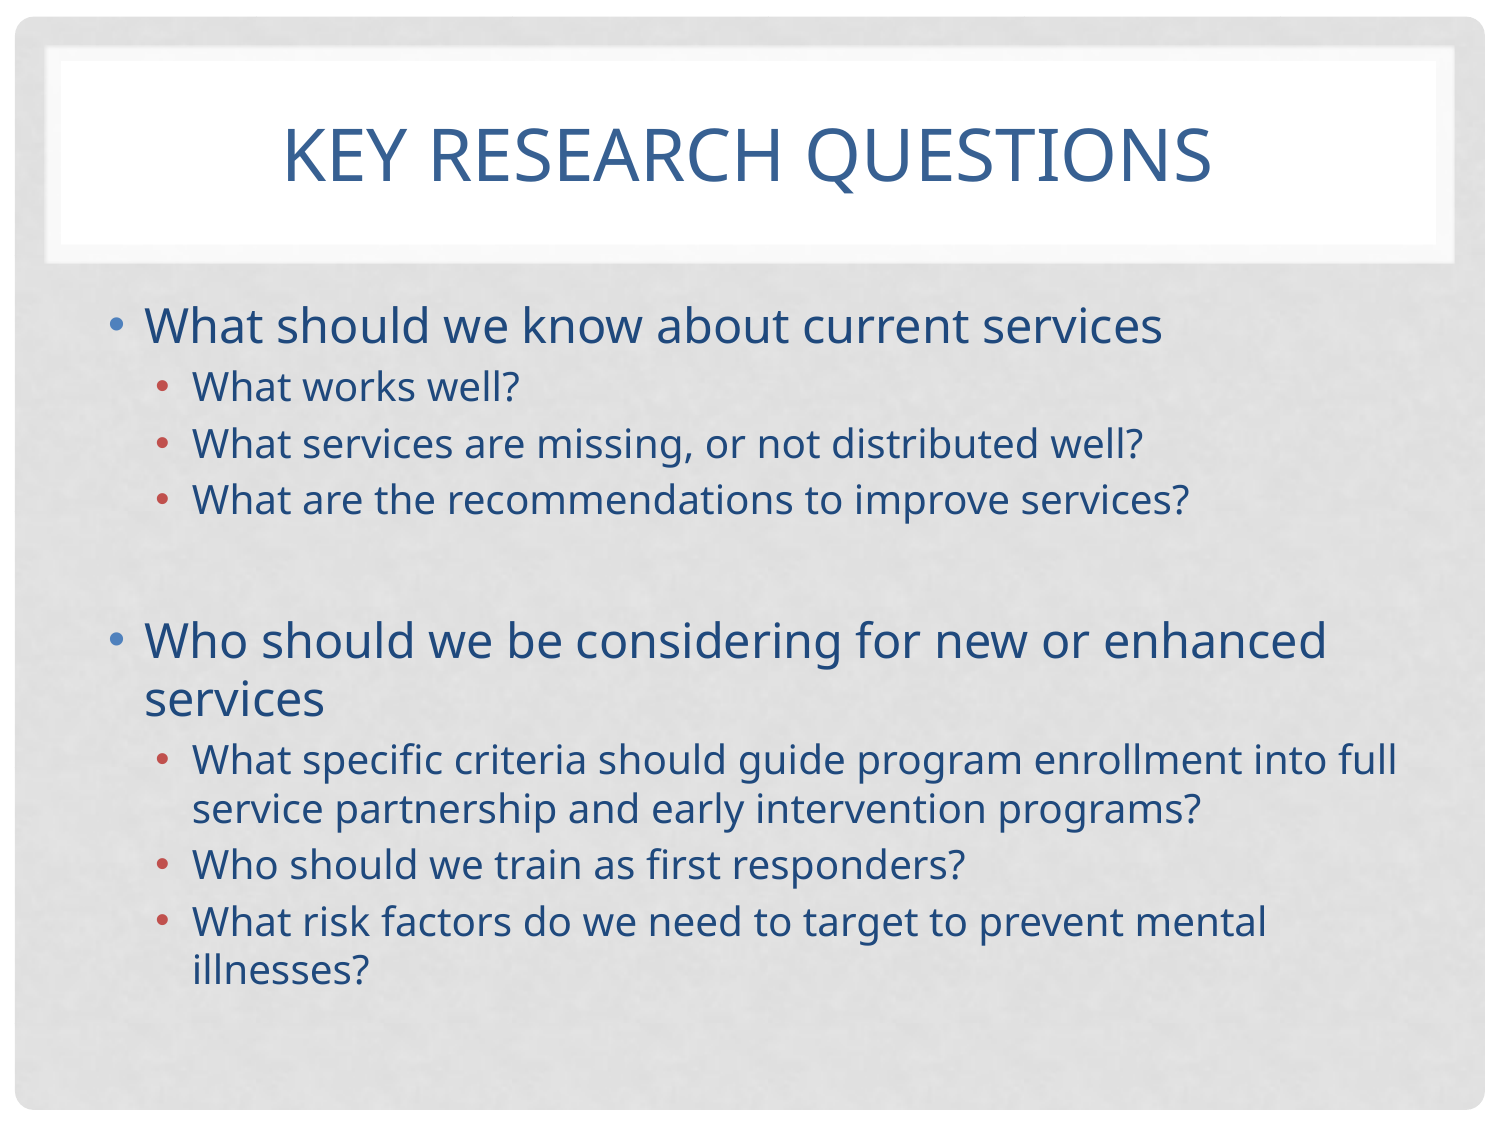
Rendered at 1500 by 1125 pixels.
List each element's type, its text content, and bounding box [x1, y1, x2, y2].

title Key Research Questions [69, 66, 1425, 238]
list What should we know about current services What works well? What services are missing, or not distributed well? What are the recommendations to improve services? Who should we be considering for new or enhanced services What specific criteria should guide program enrollment into full service partnership and early intervention programs? Who should we train as first responders? What risk factors do we need to target to prevent mental illnesses? [75, 287, 1425, 1005]
